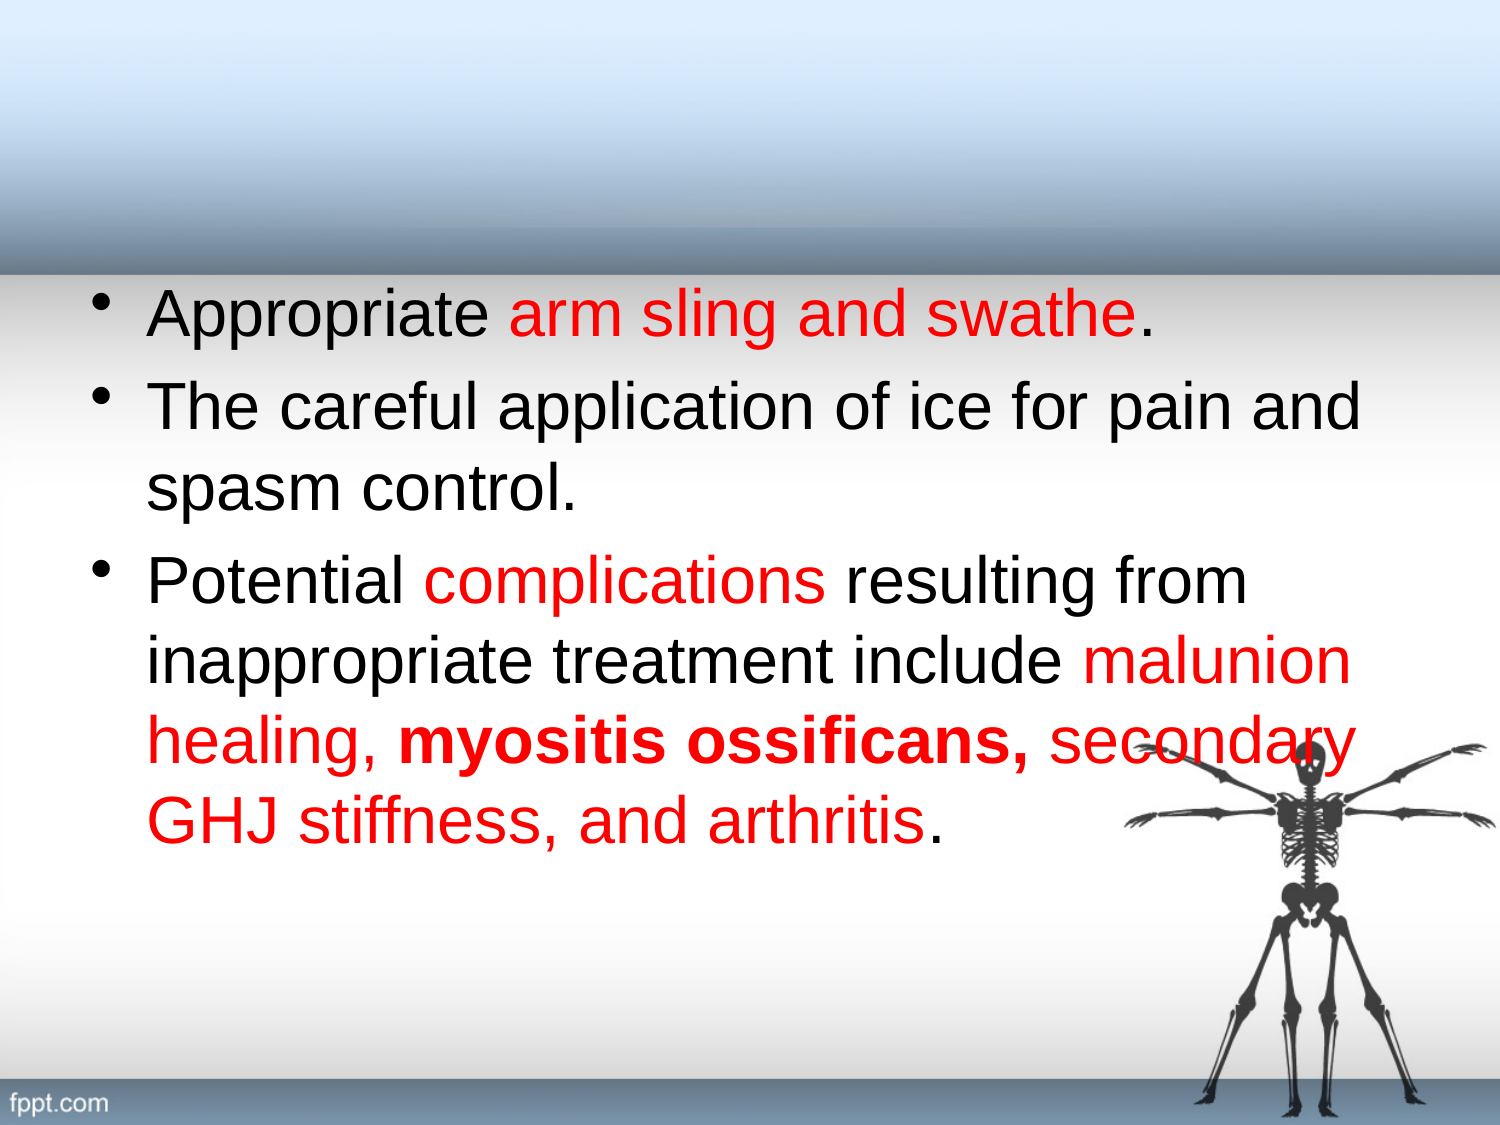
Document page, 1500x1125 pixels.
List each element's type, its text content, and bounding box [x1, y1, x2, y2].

picture [0, 0, 1500, 1125]
list Appropriate arm sling and swathe. The careful application of ice for pain and spasm control. Potential complications resulting from inappropriate treatment include malunion healing, myositis ossificans, secondary GHJ stiffness, and arthritis. [75, 262, 1425, 1005]
